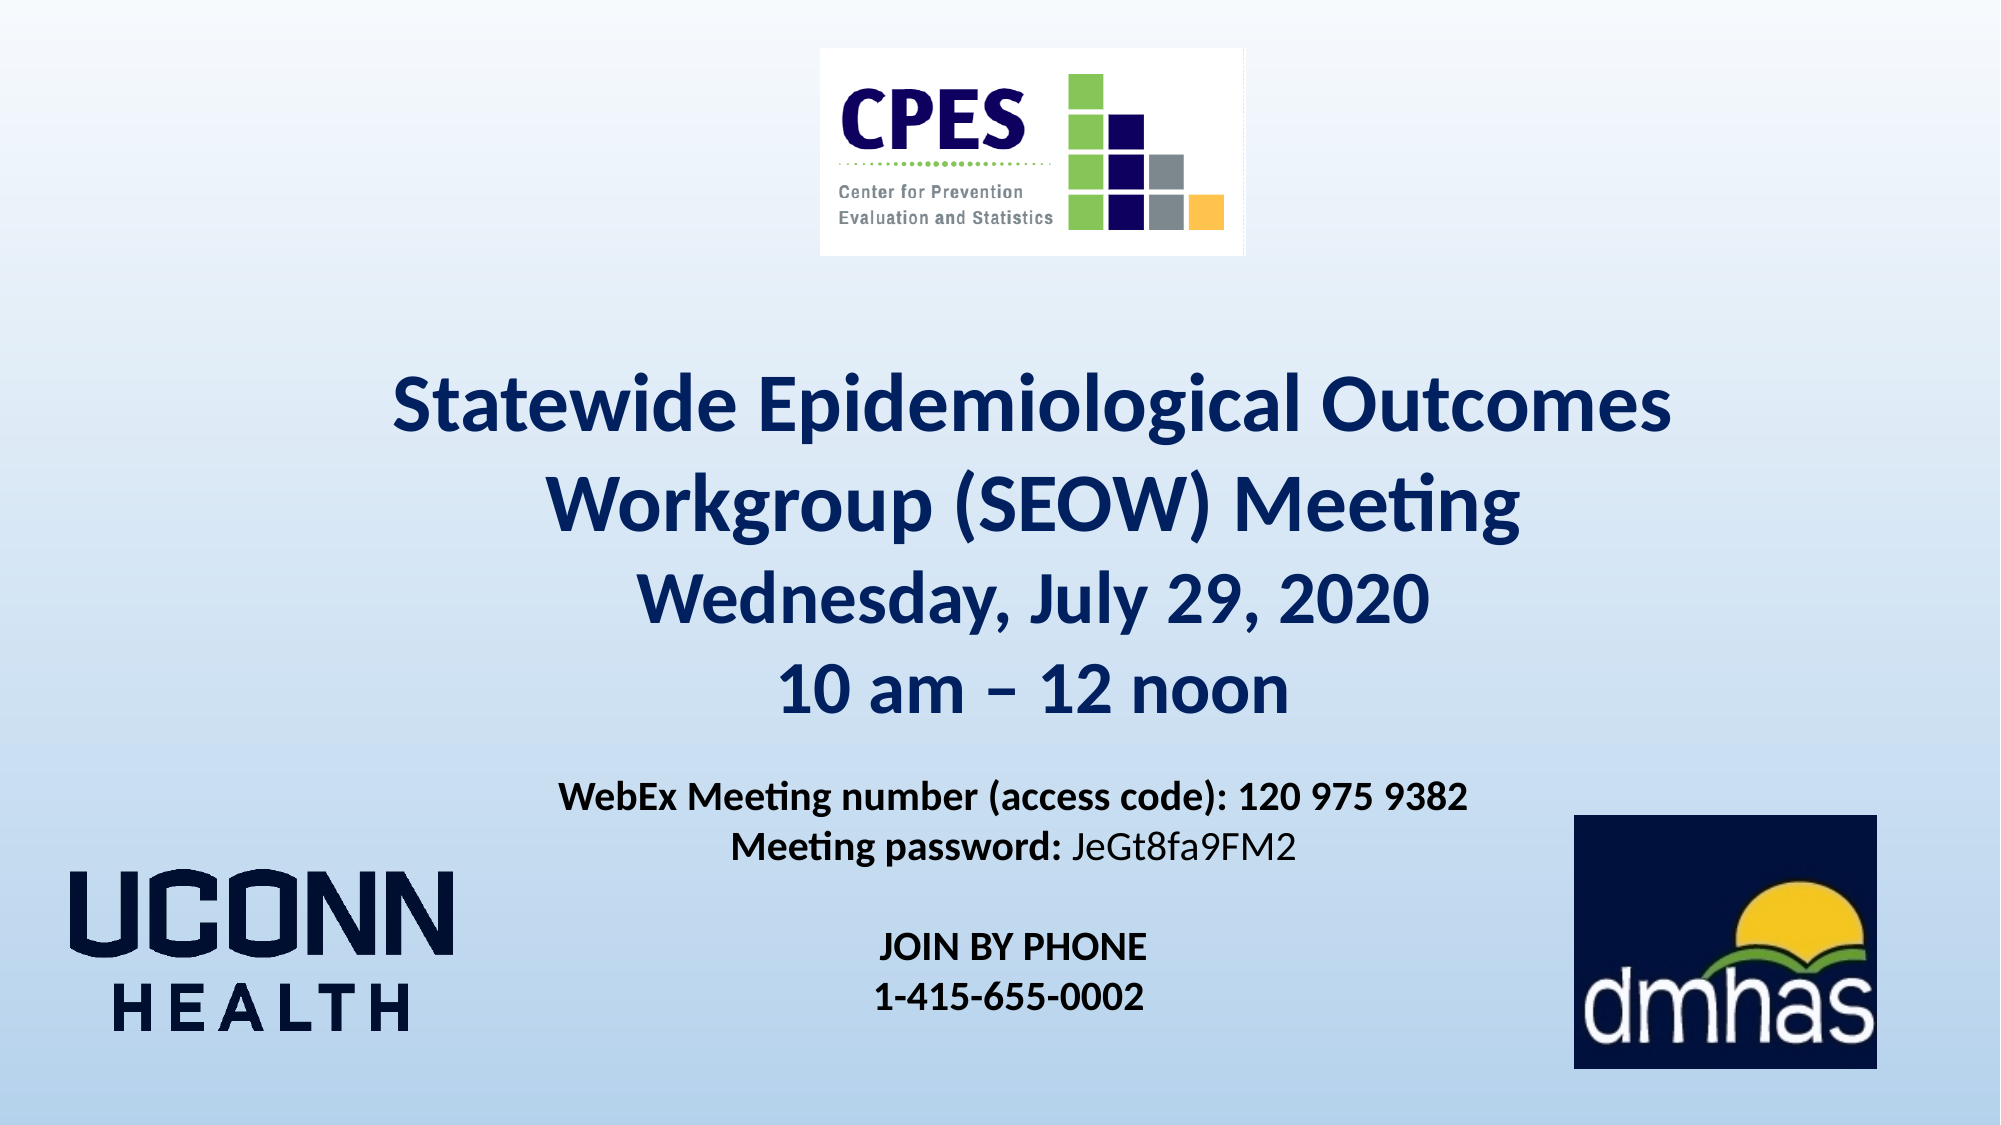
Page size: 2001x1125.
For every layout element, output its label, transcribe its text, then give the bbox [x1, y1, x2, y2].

picture [70, 869, 453, 1031]
picture [1574, 815, 1877, 1070]
picture [820, 48, 1246, 256]
title Statewide Epidemiological Outcomes Workgroup (SEOW) Meeting Wednesday, July 29, 2020 10 am – 12 noon [300, 299, 1767, 826]
text_box WebEx Meeting number (access code): 120 975 9382 Meeting password: JeGt8fa9FM2 JOIN BY PHONE 1-415-655-0002 [530, 761, 1497, 1097]
